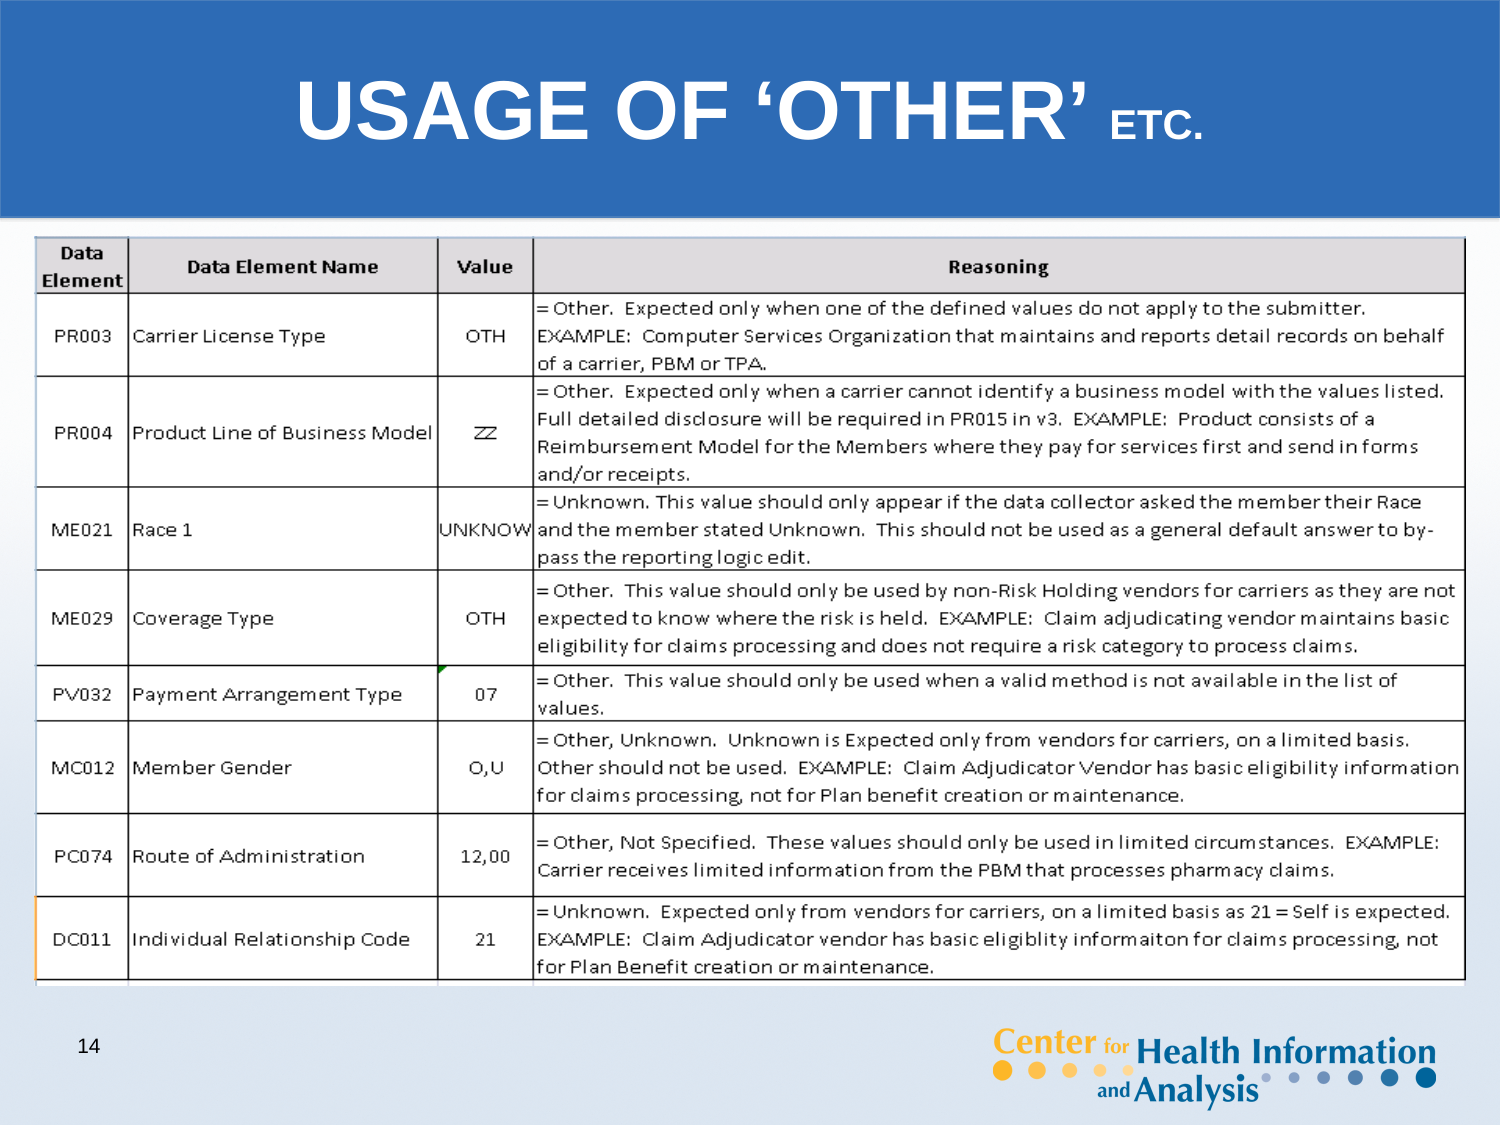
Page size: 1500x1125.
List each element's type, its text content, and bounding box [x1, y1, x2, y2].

title USAGE OF ‘OTHER’ ETC. [74, 12, 1426, 201]
slide_number 14 [62, 1025, 413, 1085]
picture [0, 221, 1500, 1125]
